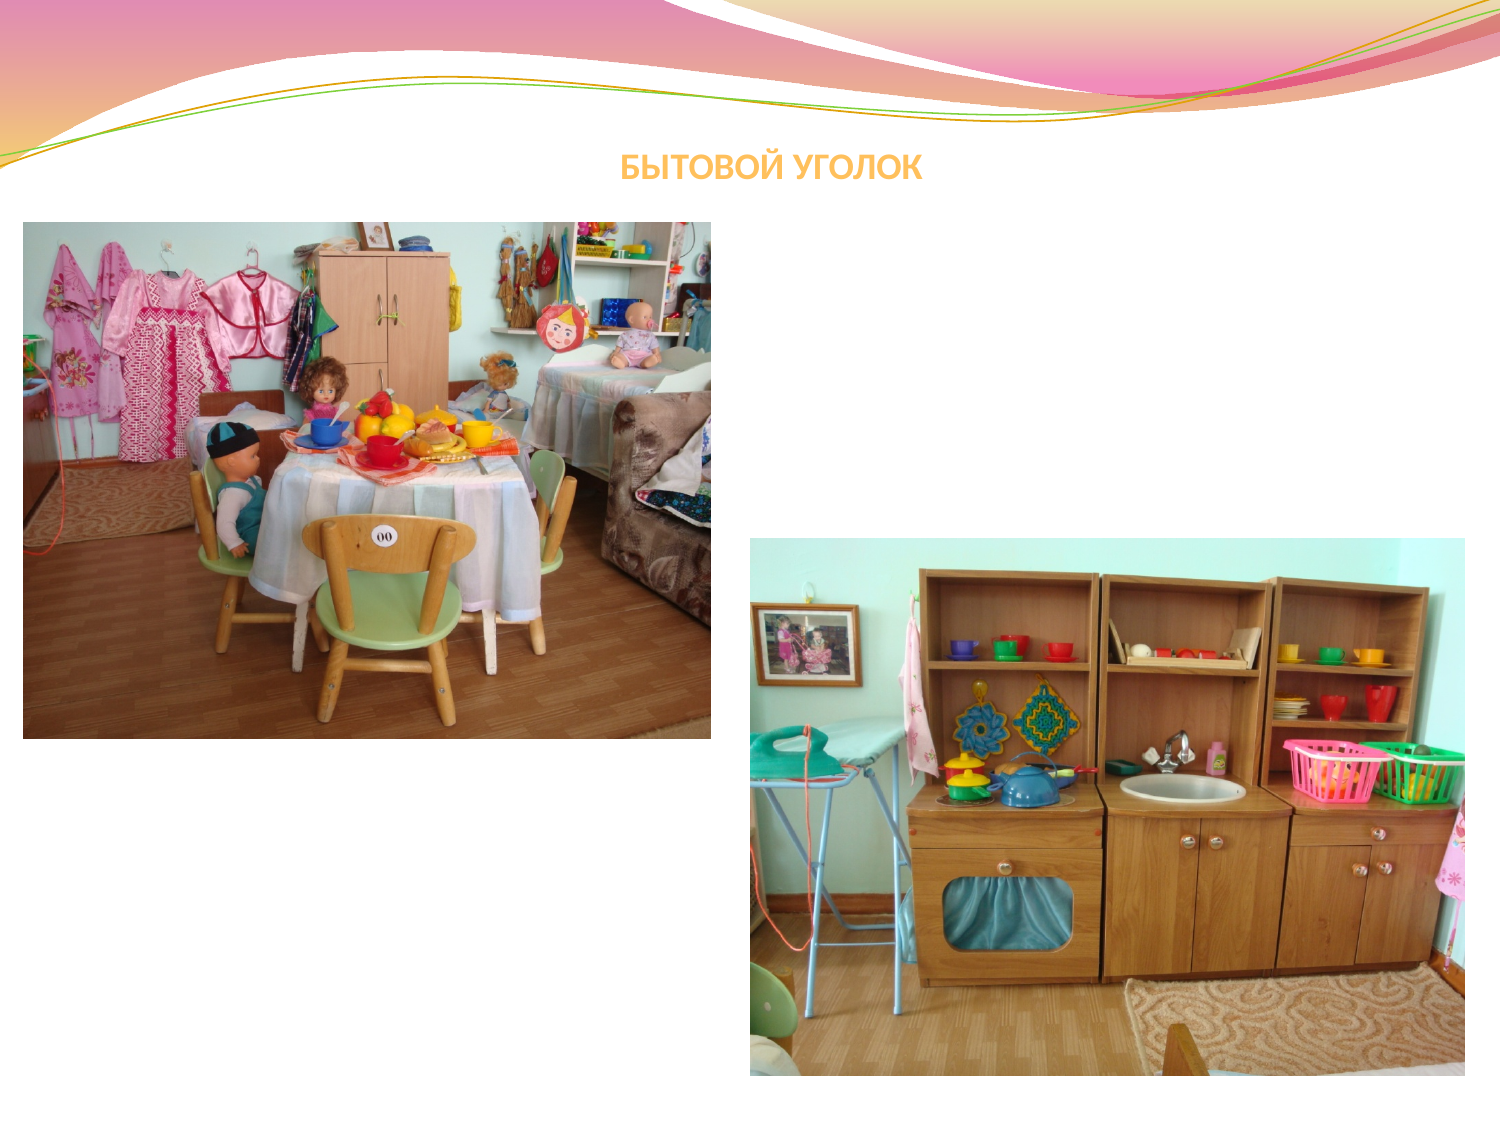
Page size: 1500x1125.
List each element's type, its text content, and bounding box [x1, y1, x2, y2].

picture [23, 222, 712, 739]
picture [749, 538, 1466, 1076]
title БЫТОВОЙ УГОЛОК [128, 128, 1417, 188]
